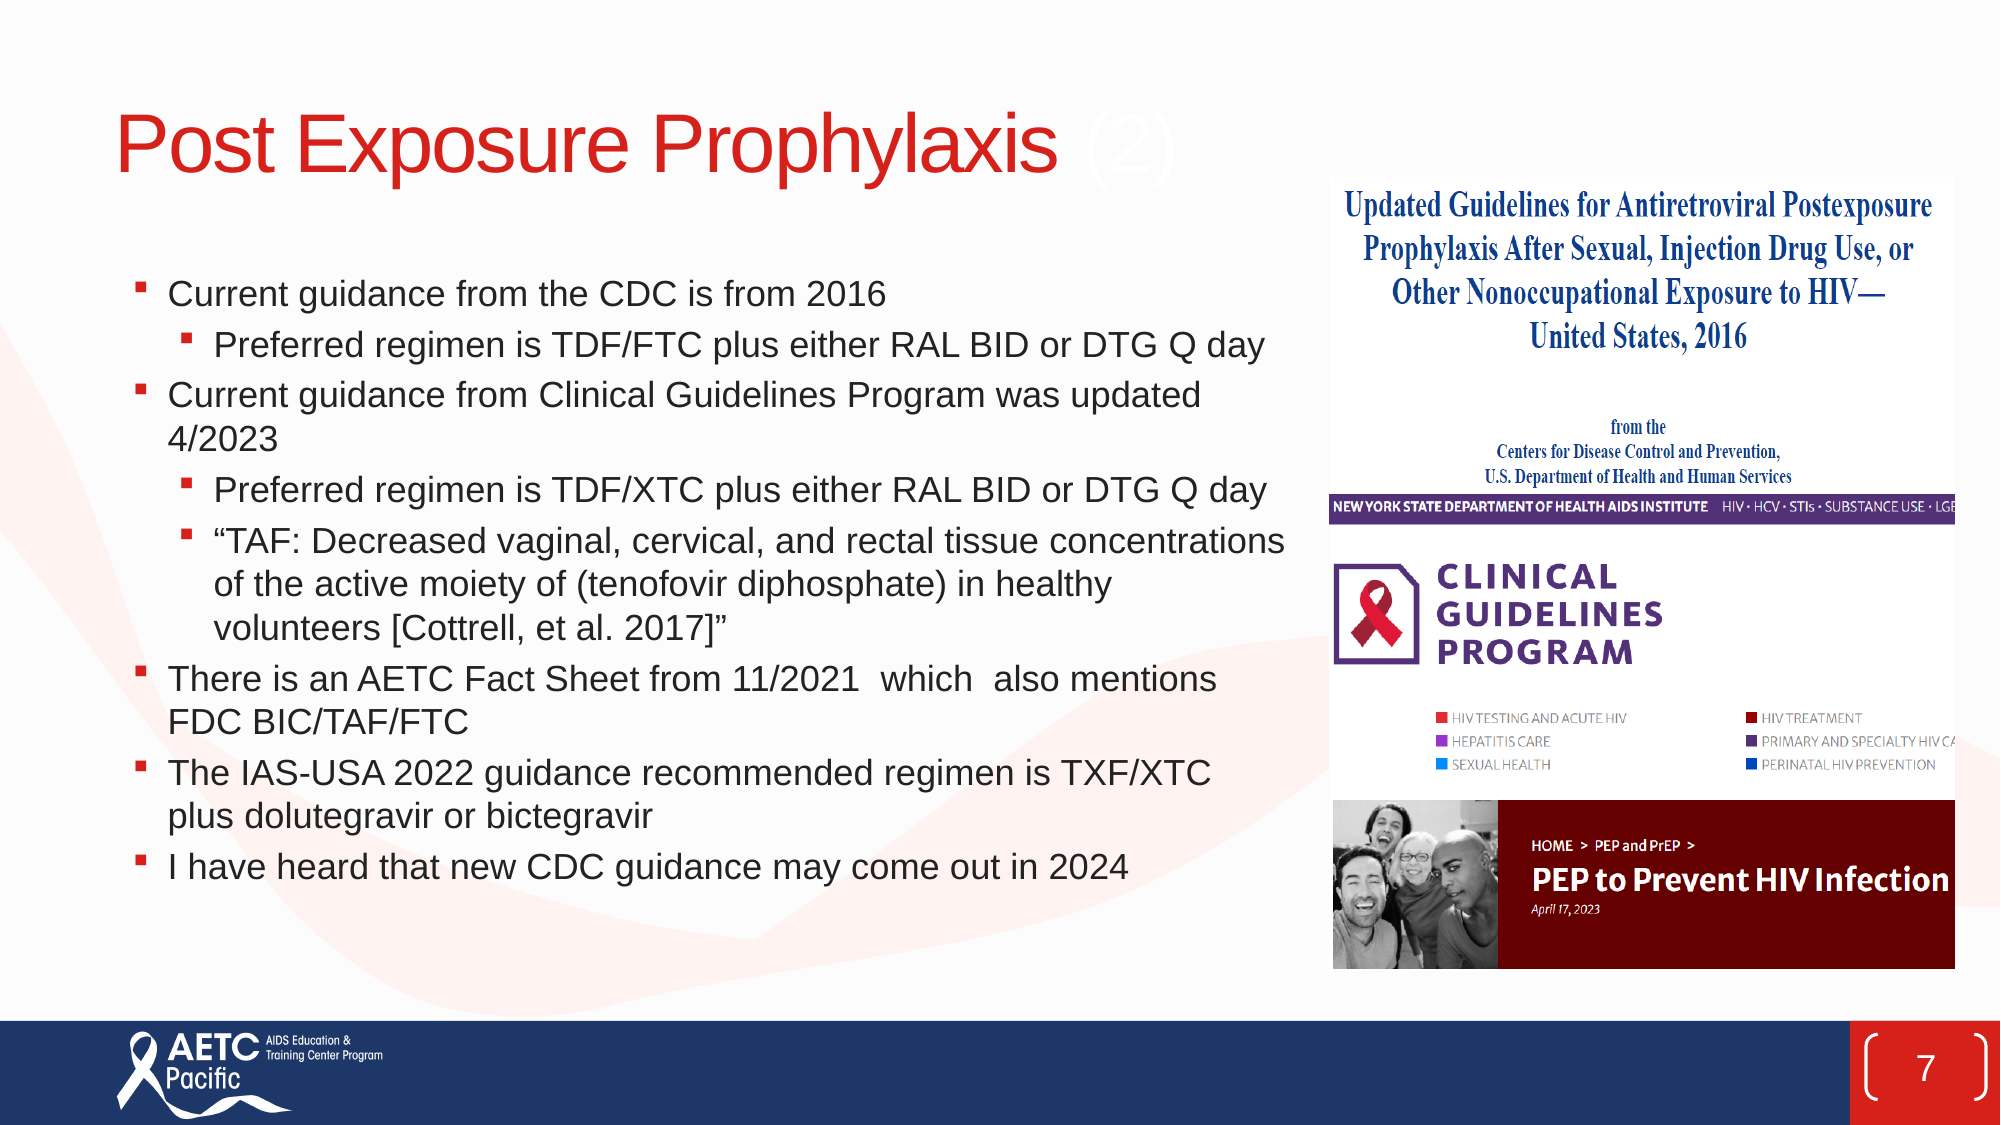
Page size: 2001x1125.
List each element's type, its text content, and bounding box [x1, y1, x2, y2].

picture [0, 0, 2000, 1017]
slide_number 7 [1864, 1032, 1988, 1101]
picture [115, 1029, 383, 1120]
list Current guidance from the CDC is from 2016 Preferred regimen is TDF/FTC plus either RAL BID or DTG Q day Current guidance from Clinical Guidelines Program was updated 4/2023 Preferred regimen is TDF/XTC plus either RAL BID or DTG Q day “TAF: Decreased vaginal, cervical, and rectal tissue concentrations of the active moiety of (tenofovir diphosphate) in healthy volunteers [Cottrell, et al. 2017]” There is an AETC Fact Sheet from 11/2021 which also mentions FDC BIC/TAF/FTC The IAS-USA 2022 guidance recommended regimen is TXF/XTC plus dolutegravir or bictegravir I have heard that new CDC guidance may come out in 2024 [99, 262, 1303, 979]
title Post Exposure Prophylaxis (2) [99, 45, 1919, 233]
